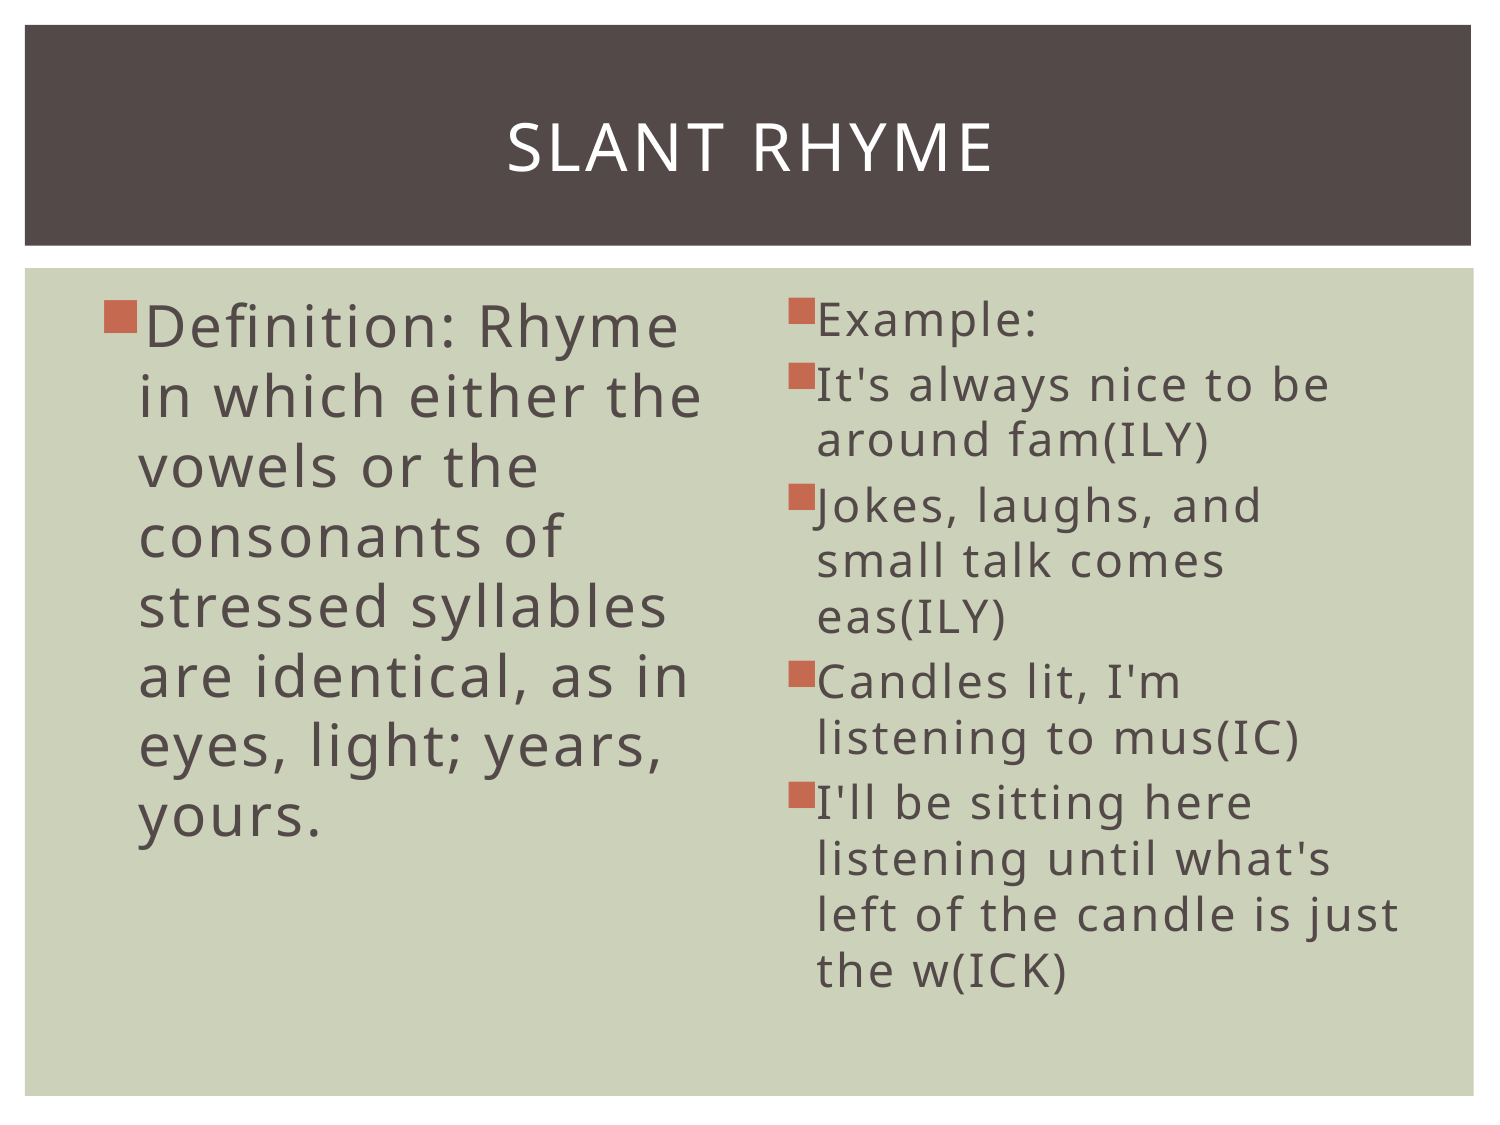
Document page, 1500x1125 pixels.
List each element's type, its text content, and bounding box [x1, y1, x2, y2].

list Definition: Rhyme in which either the vowels or the consonants of stressed syllables are identical, as in eyes, light; years, yours. [75, 281, 738, 1005]
list Example: It's always nice to be around fam(ILY) Jokes, laughs, and small talk comes eas(ILY) Candles lit, I'm listening to mus(IC) I'll be sitting here listening until what's left of the candle is just the w(ICK) [762, 281, 1425, 1005]
title Slant Rhyme [62, 58, 1438, 232]
